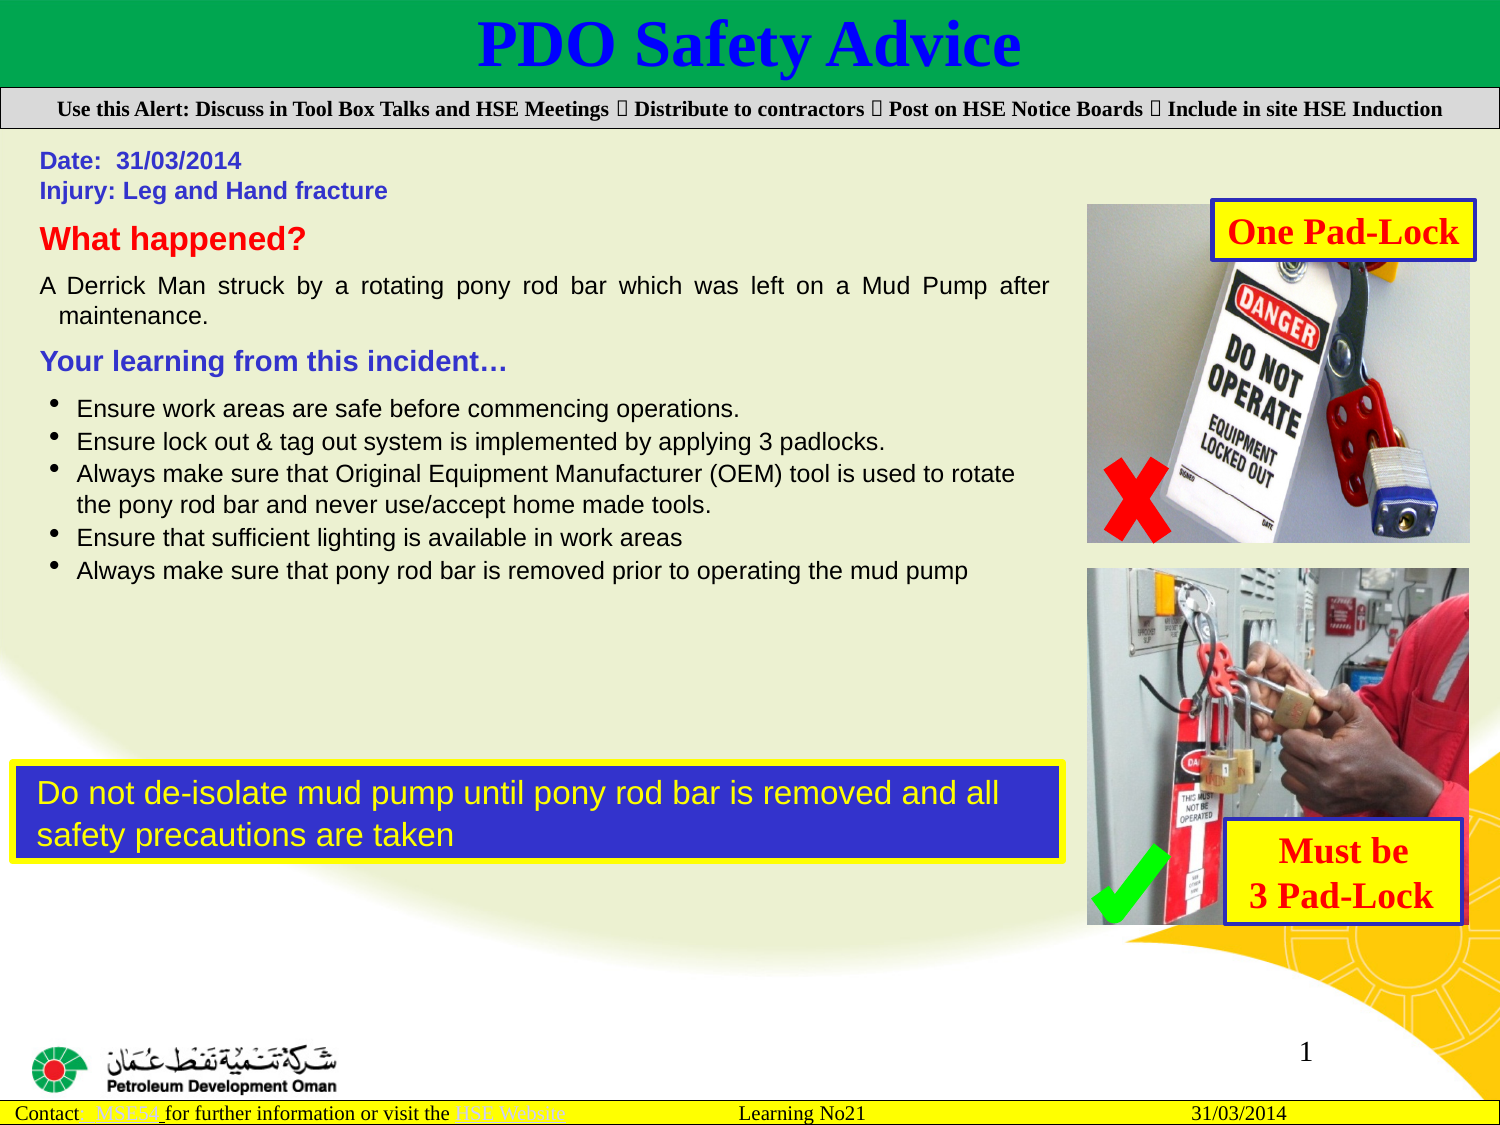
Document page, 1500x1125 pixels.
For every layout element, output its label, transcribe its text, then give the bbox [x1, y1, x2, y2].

text_box Use this Alert: Discuss in Tool Box Talks and HSE Meetings  Distribute to contractors  Post on HSE Notice Boards  Include in site HSE Induction [0, 87, 1500, 129]
text_box Contact: MSE54 for further information or visit the HSE Website Learning No21 31/03/2014 [0, 1100, 1500, 1125]
picture [0, 129, 1500, 1100]
slide_number 1 [1149, 1024, 1463, 1100]
text_box PDO Safety Advice [0, 0, 1500, 87]
text_box Date: 31/03/2014 Injury: Leg and Hand fracture What happened? A Derrick Man struck by a rotating pony rod bar which was left on a Mud Pump after maintenance. Your learning from this incident… Ensure work areas are safe before commencing operations. Ensure lock out & tag out system is implemented by applying 3 padlocks. Always make sure that Original Equipment Manufacturer (OEM) tool is used to rotate the pony rod bar and never use/accept home made tools. Ensure that sufficient lighting is available in work areas Always make sure that pony rod bar is removed prior to operating the mud pump [24, 137, 1068, 592]
text_box One Pad-Lock [1212, 199, 1475, 260]
text_box Do not de-isolate mud pump until pony rod bar is removed and all safety precautions are taken [10, 760, 1064, 863]
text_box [1112, 462, 1163, 538]
